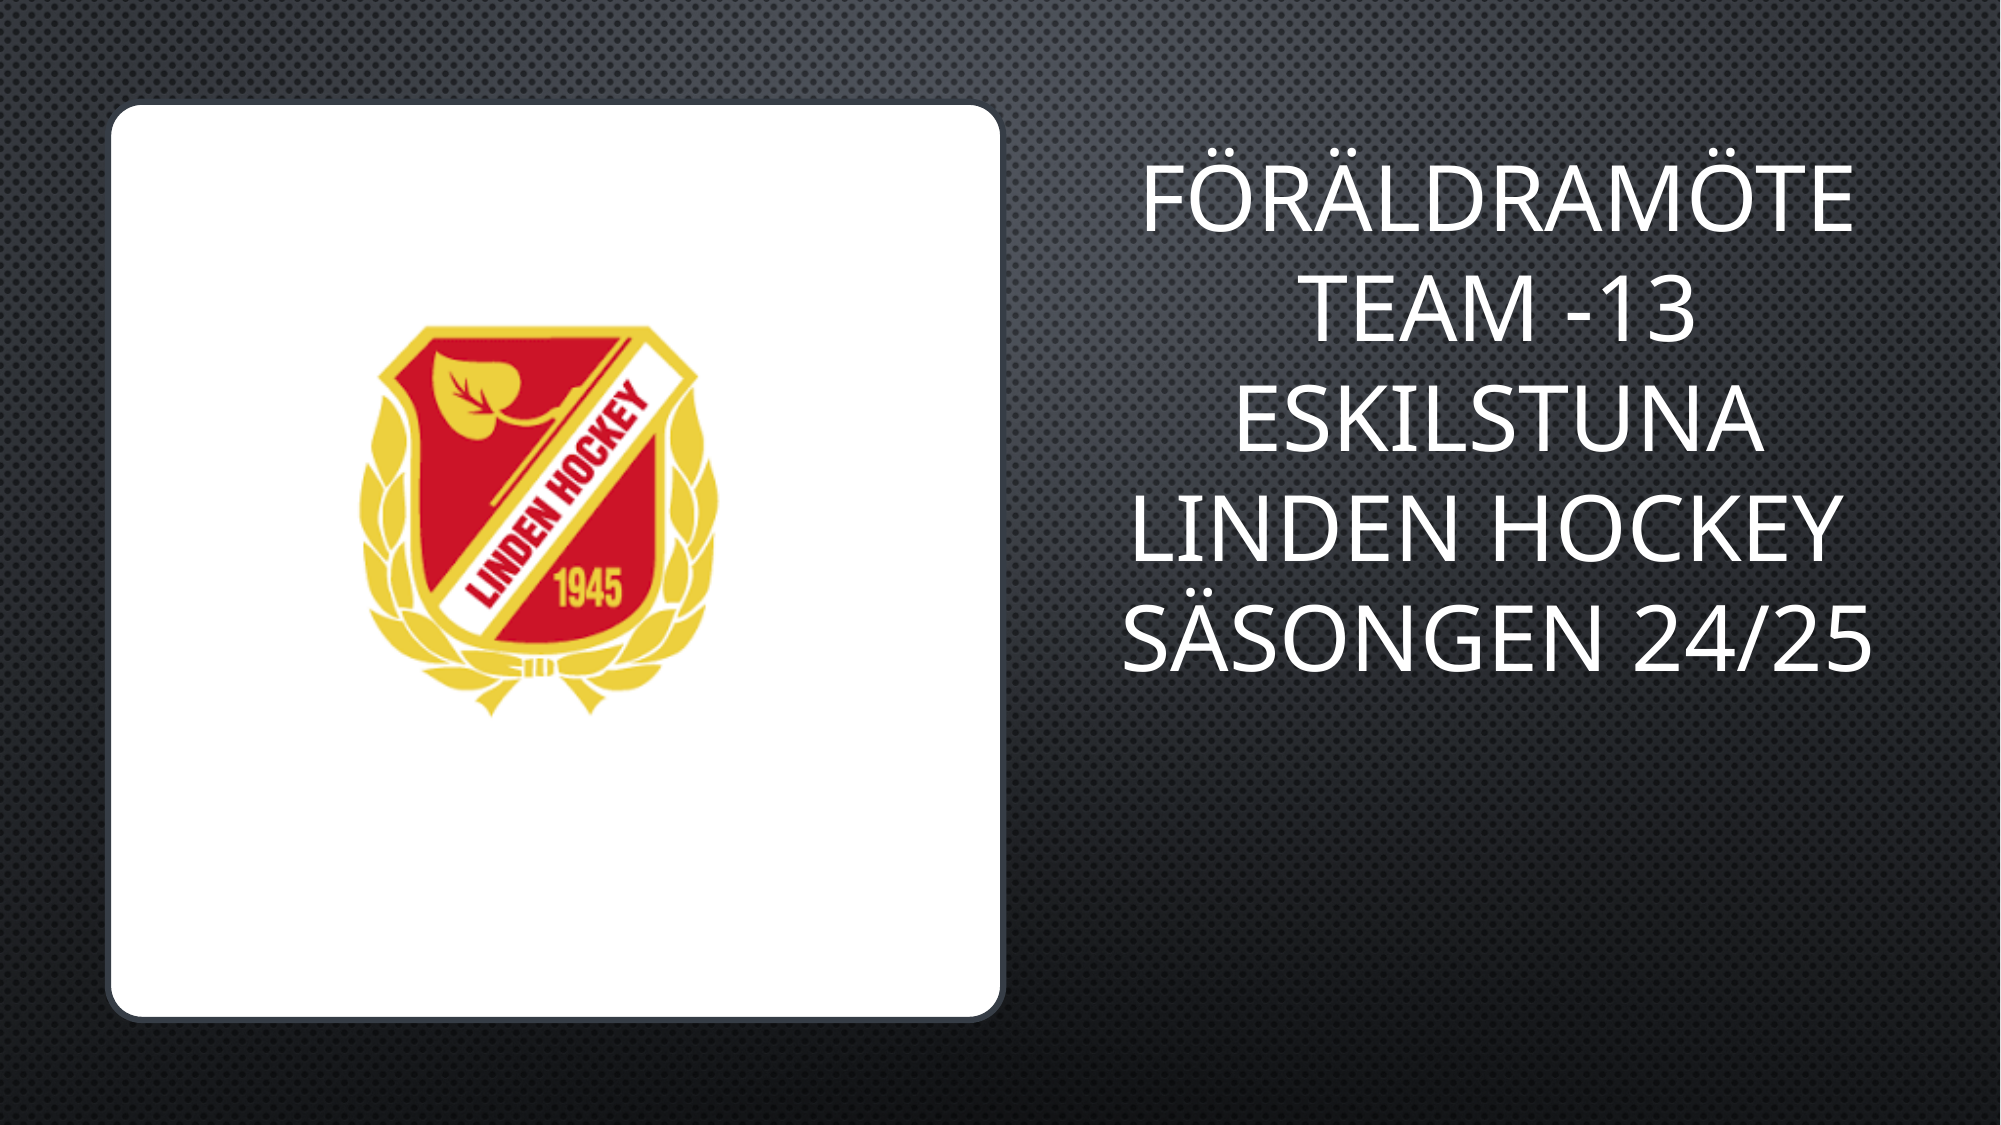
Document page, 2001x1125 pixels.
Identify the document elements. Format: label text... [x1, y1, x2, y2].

picture [317, 295, 753, 743]
text_box [106, 100, 1005, 1022]
title Föräldramöte Team -13 Eskilstuna Linden Hockey säsongen 24/25 [1104, 99, 1892, 698]
